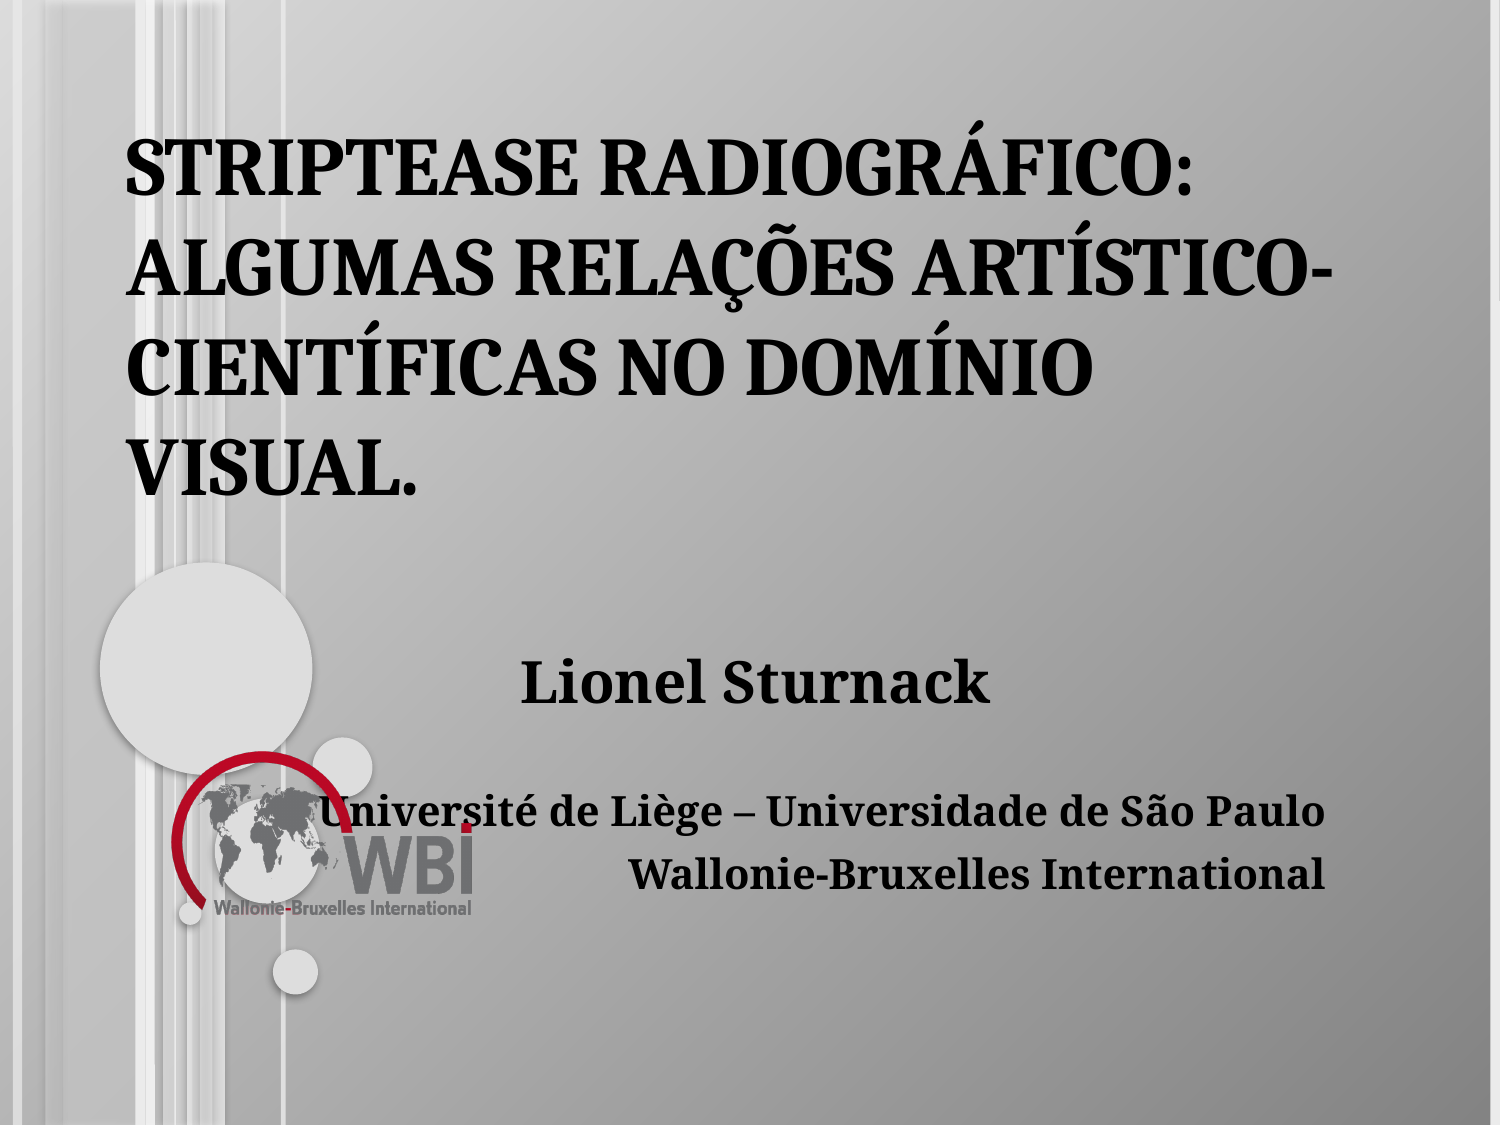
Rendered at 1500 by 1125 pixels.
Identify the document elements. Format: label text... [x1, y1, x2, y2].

picture [170, 750, 472, 916]
subtitle Lionel Sturnack Université de Liège – Universidade de São Paulo Wallonie-Bruxelles International [171, 637, 1341, 925]
title Striptease radiográfico: algumas relações artístico-científicas no domínio visual. [112, 208, 1388, 520]
